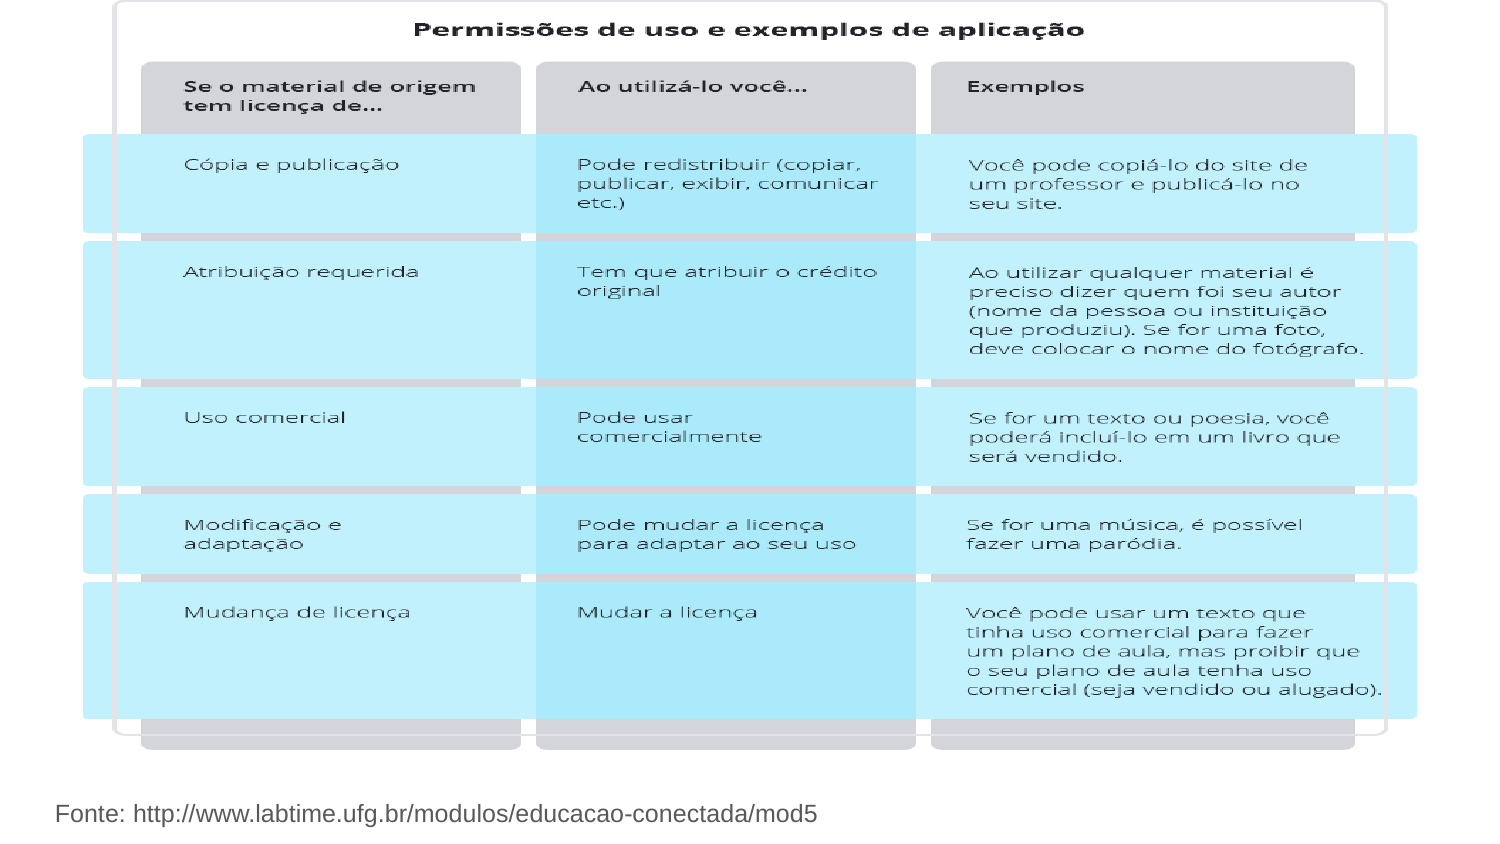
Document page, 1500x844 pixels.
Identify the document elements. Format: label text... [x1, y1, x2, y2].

text_box Fonte: http://www.labtime.ufg.br/modulos/educacao-conectada/mod5 [40, 778, 987, 843]
picture [83, 0, 1417, 750]
